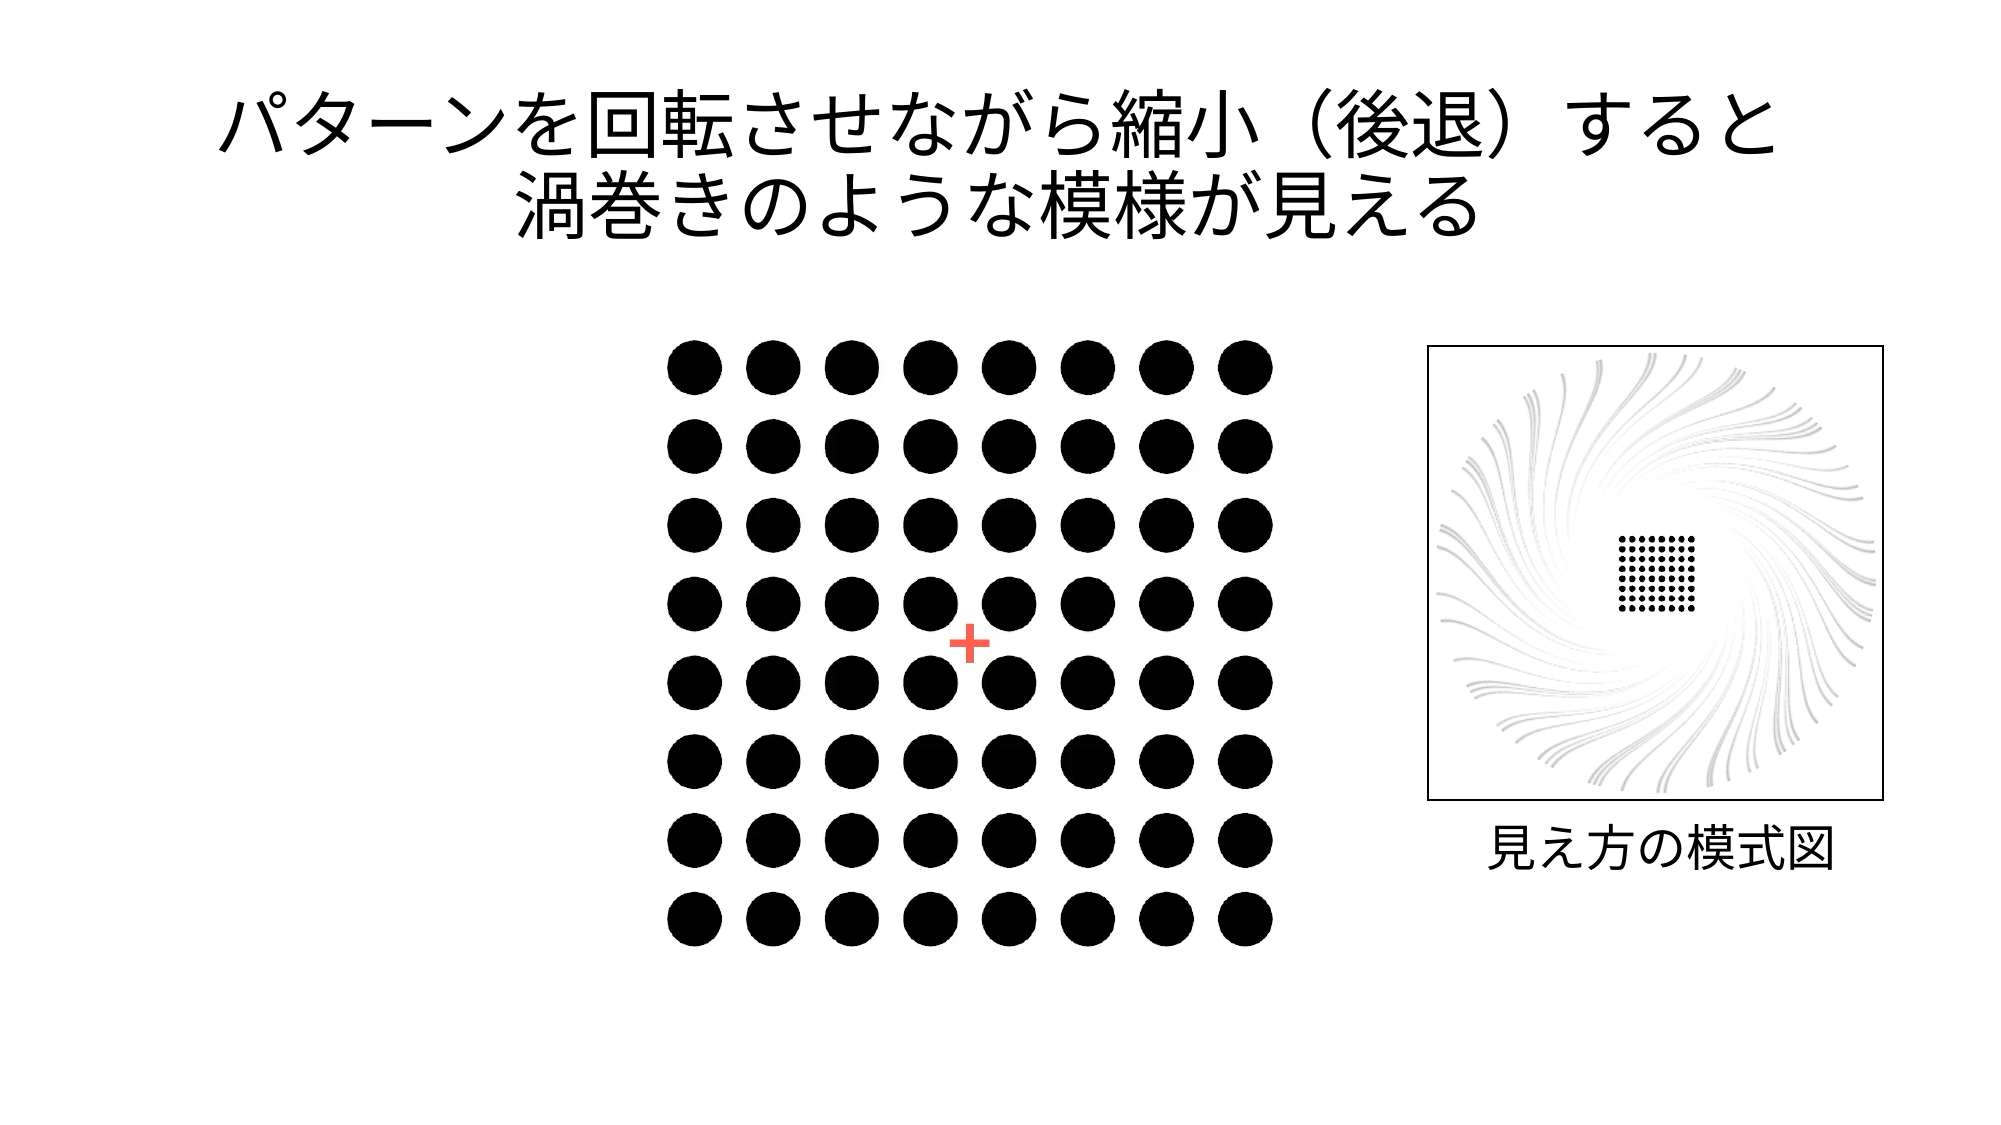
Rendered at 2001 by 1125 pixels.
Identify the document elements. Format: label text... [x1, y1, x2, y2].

text_box 見え方の模式図 [1471, 808, 1877, 884]
text_box [1427, 345, 1884, 801]
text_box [547, 220, 1392, 1066]
picture [1435, 352, 1877, 794]
title パターンを回転させながら縮小（後退）すると 渦巻きのような模様が見える [137, 59, 1863, 278]
